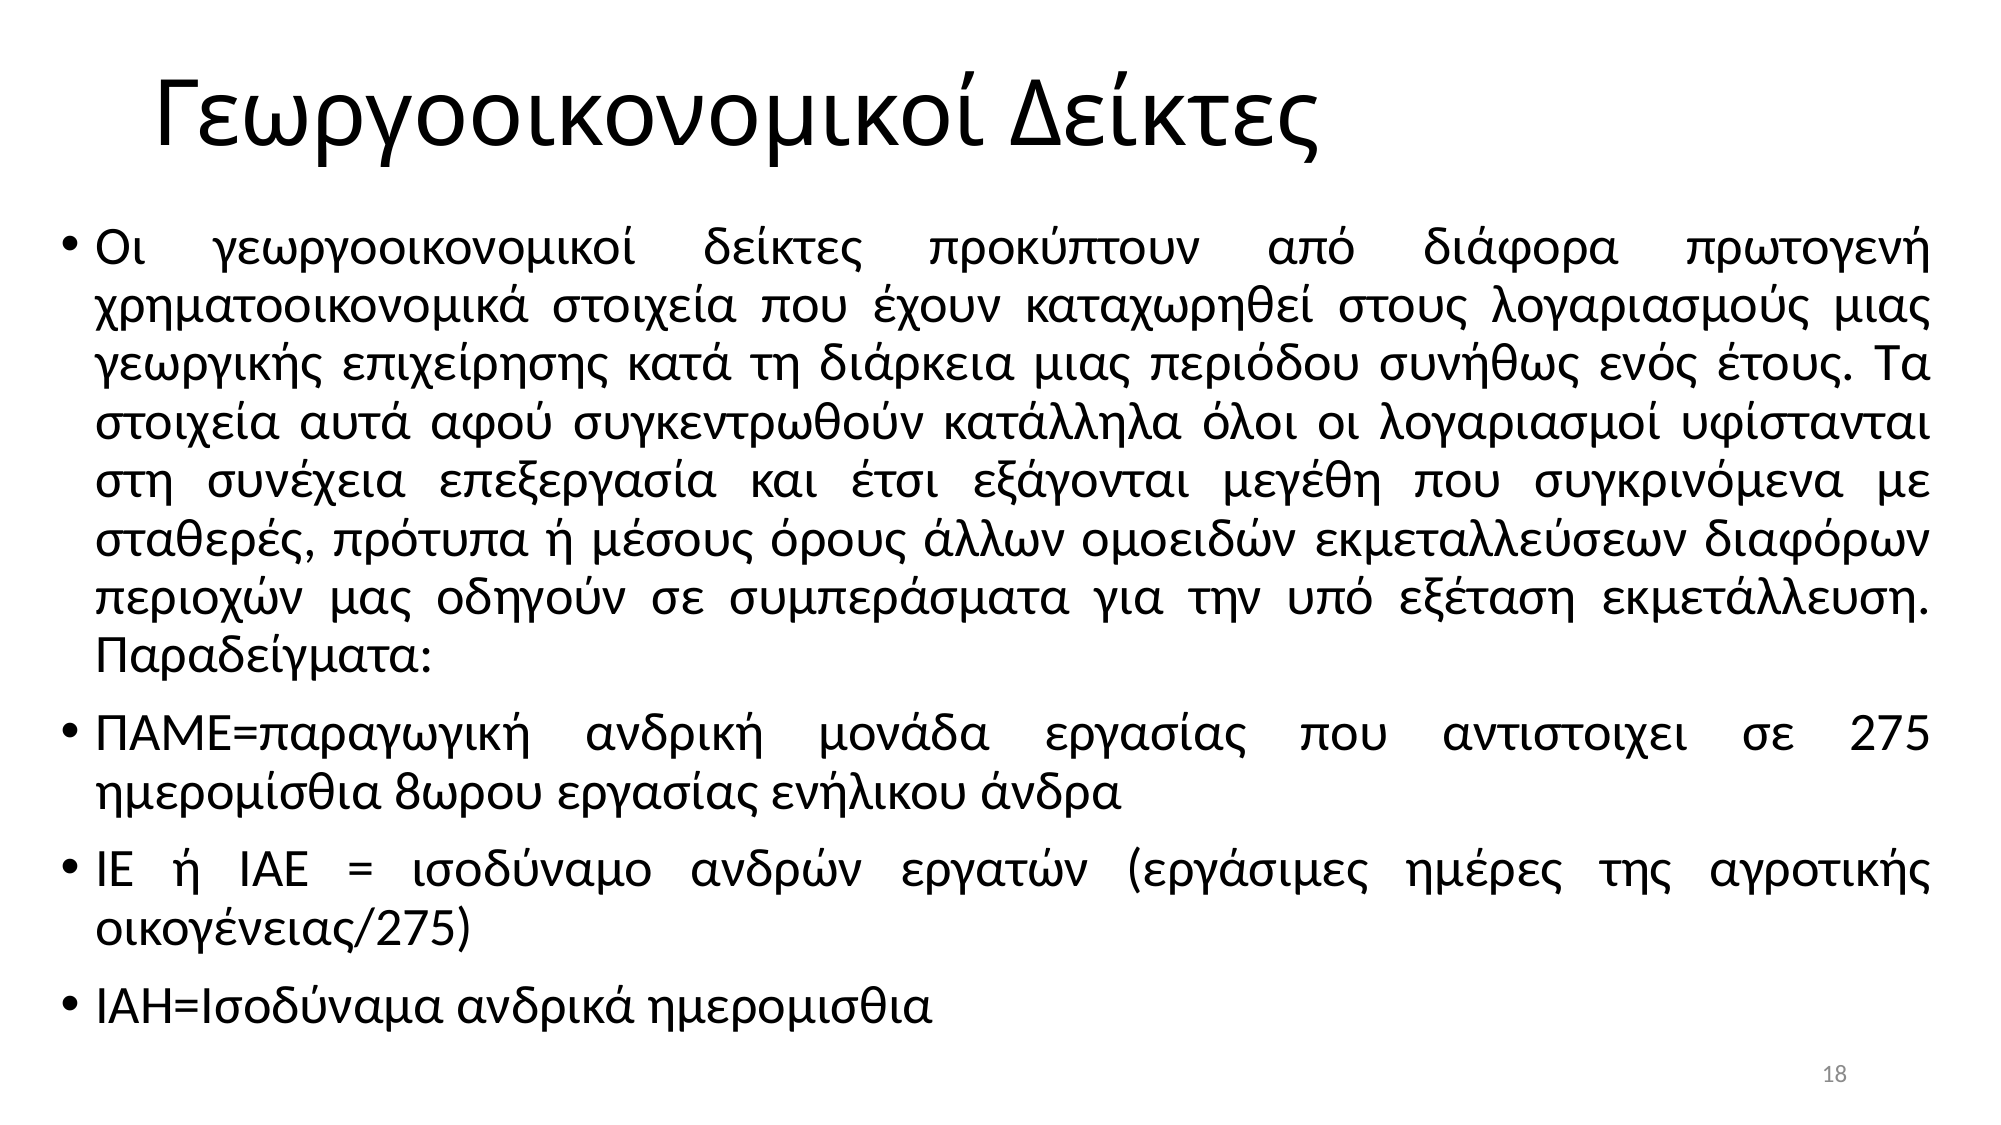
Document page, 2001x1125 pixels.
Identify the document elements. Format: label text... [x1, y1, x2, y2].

title Γεωργοοικονομικοί Δείκτες [137, 41, 1863, 190]
list Οι γεωργοοικονομικοί δείκτες προκύπτουν από διάφορα πρωτογενή χρηματοοικονομικά στοιχεία που έχουν καταχωρηθεί στους λογαριασμούς μιας γεωργικής επιχείρησης κατά τη διάρκεια μιας περιόδου συνήθως ενός έτους. Τα στοιχεία αυτά αφού συγκεντρωθούν κατάλληλα όλοι οι λογαριασμοί υφίστανται στη συνέχεια επεξεργασία και έτσι εξάγονται μεγέθη που συγκρινόμενα με σταθερές, πρότυπα ή μέσους όρους άλλων ομοειδών εκμεταλλεύσεων διαφόρων περιοχών μας οδηγούν σε συμπεράσματα για την υπό εξέταση εκμετάλλευση. Παραδείγματα: ΠΑΜΕ=παραγωγική ανδρική μονάδα εργασίας που αντιστοιχει σε 275 ημερομίσθια 8ωρου εργασίας ενήλικου άνδρα ΙΕ ή ΙΑΕ = ισοδύναμο ανδρών εργατών (εργάσιμες ημέρες της αγροτικής οικογένειας/275) ΙΑΗ=Ισοδύναμα ανδρικά ημερομισθια [45, 209, 1948, 1043]
slide_number 18 [1412, 1042, 1863, 1103]
